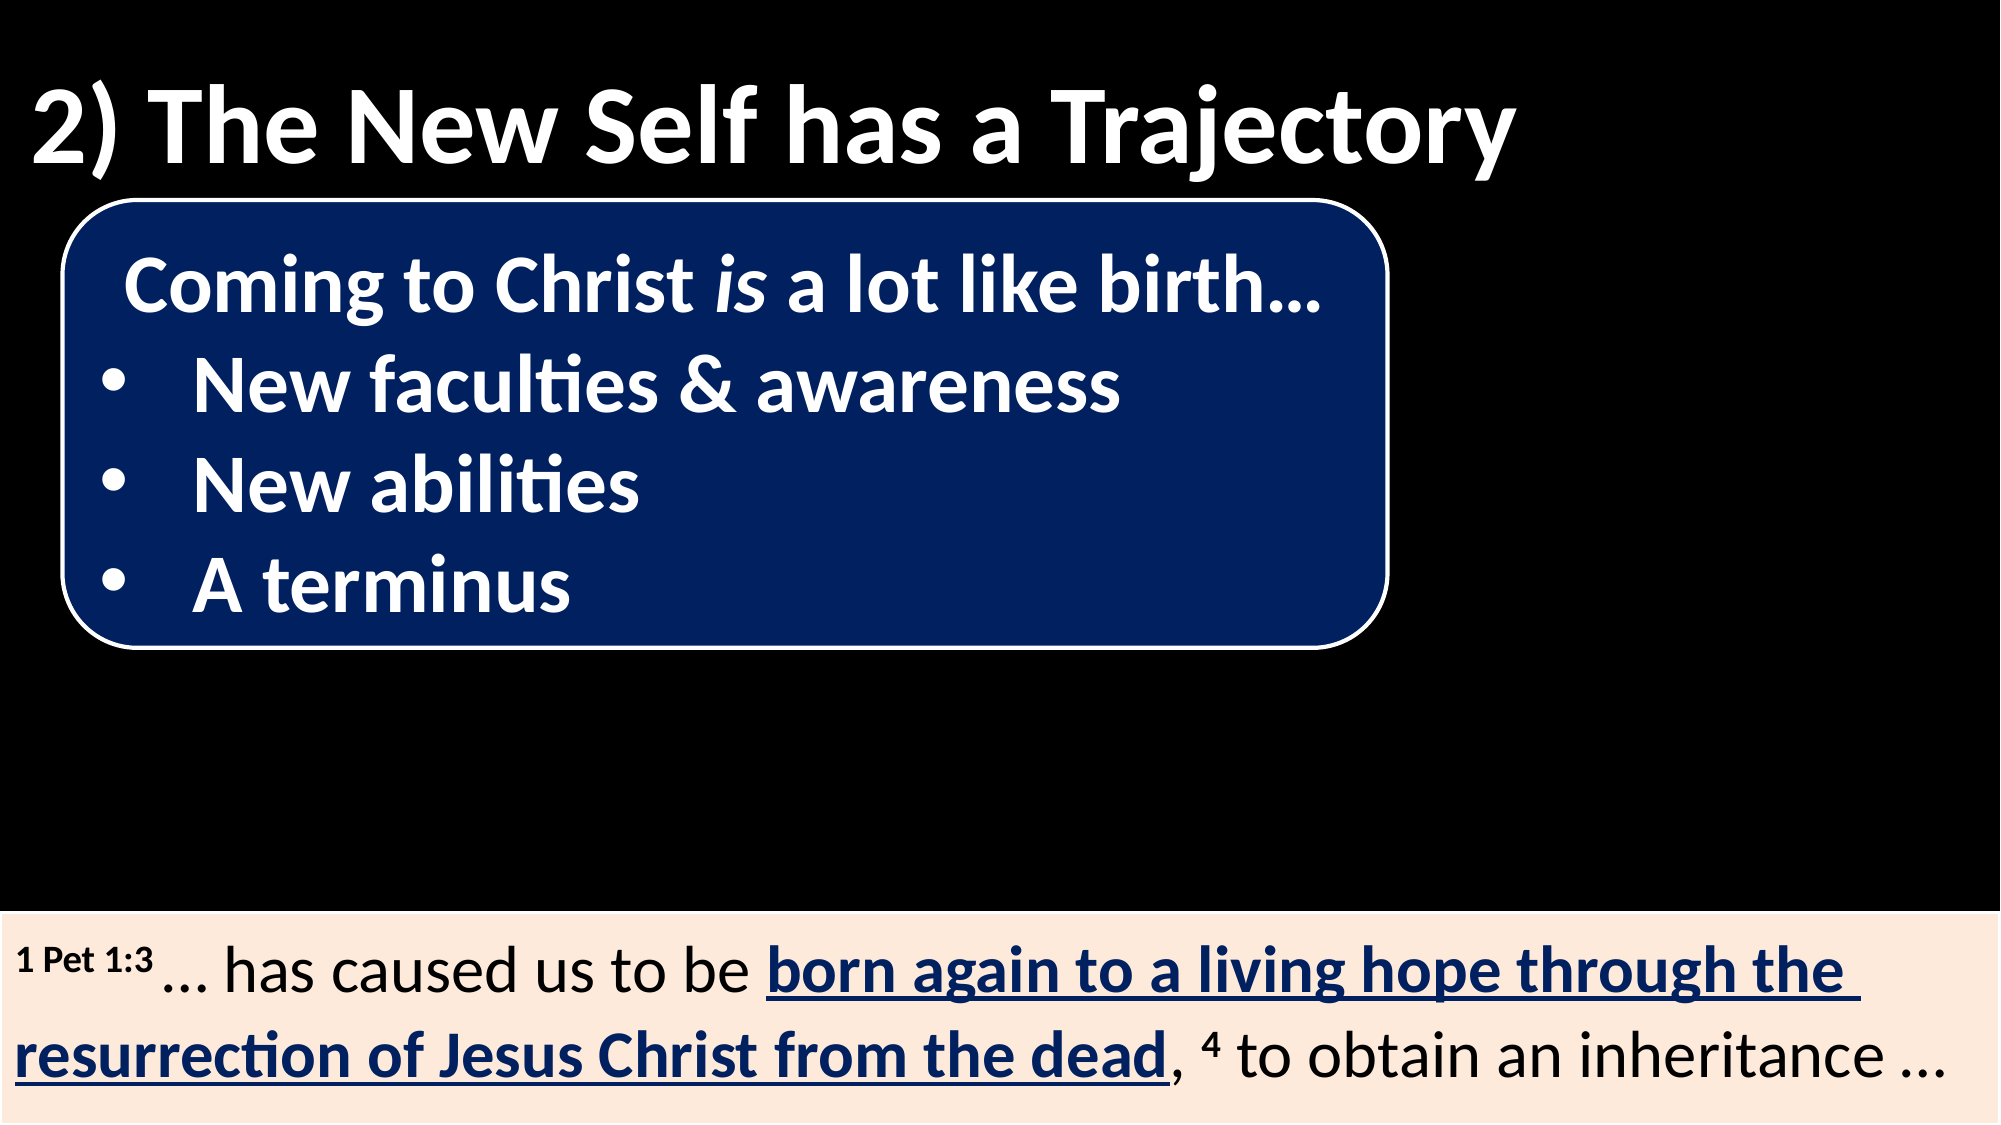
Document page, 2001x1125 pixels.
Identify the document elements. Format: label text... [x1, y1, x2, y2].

text_box Coming to Christ is a lot like birth… New faculties & awareness New abilities A terminus [60, 197, 1390, 650]
text_box 2) The New Self has a Trajectory [0, 35, 1578, 203]
text_box 1 Pet 1:3 … has caused us to be born again to a living hope through the resurrection of Jesus Christ from the dead, 4 to obtain an inheritance … [0, 910, 2000, 1125]
